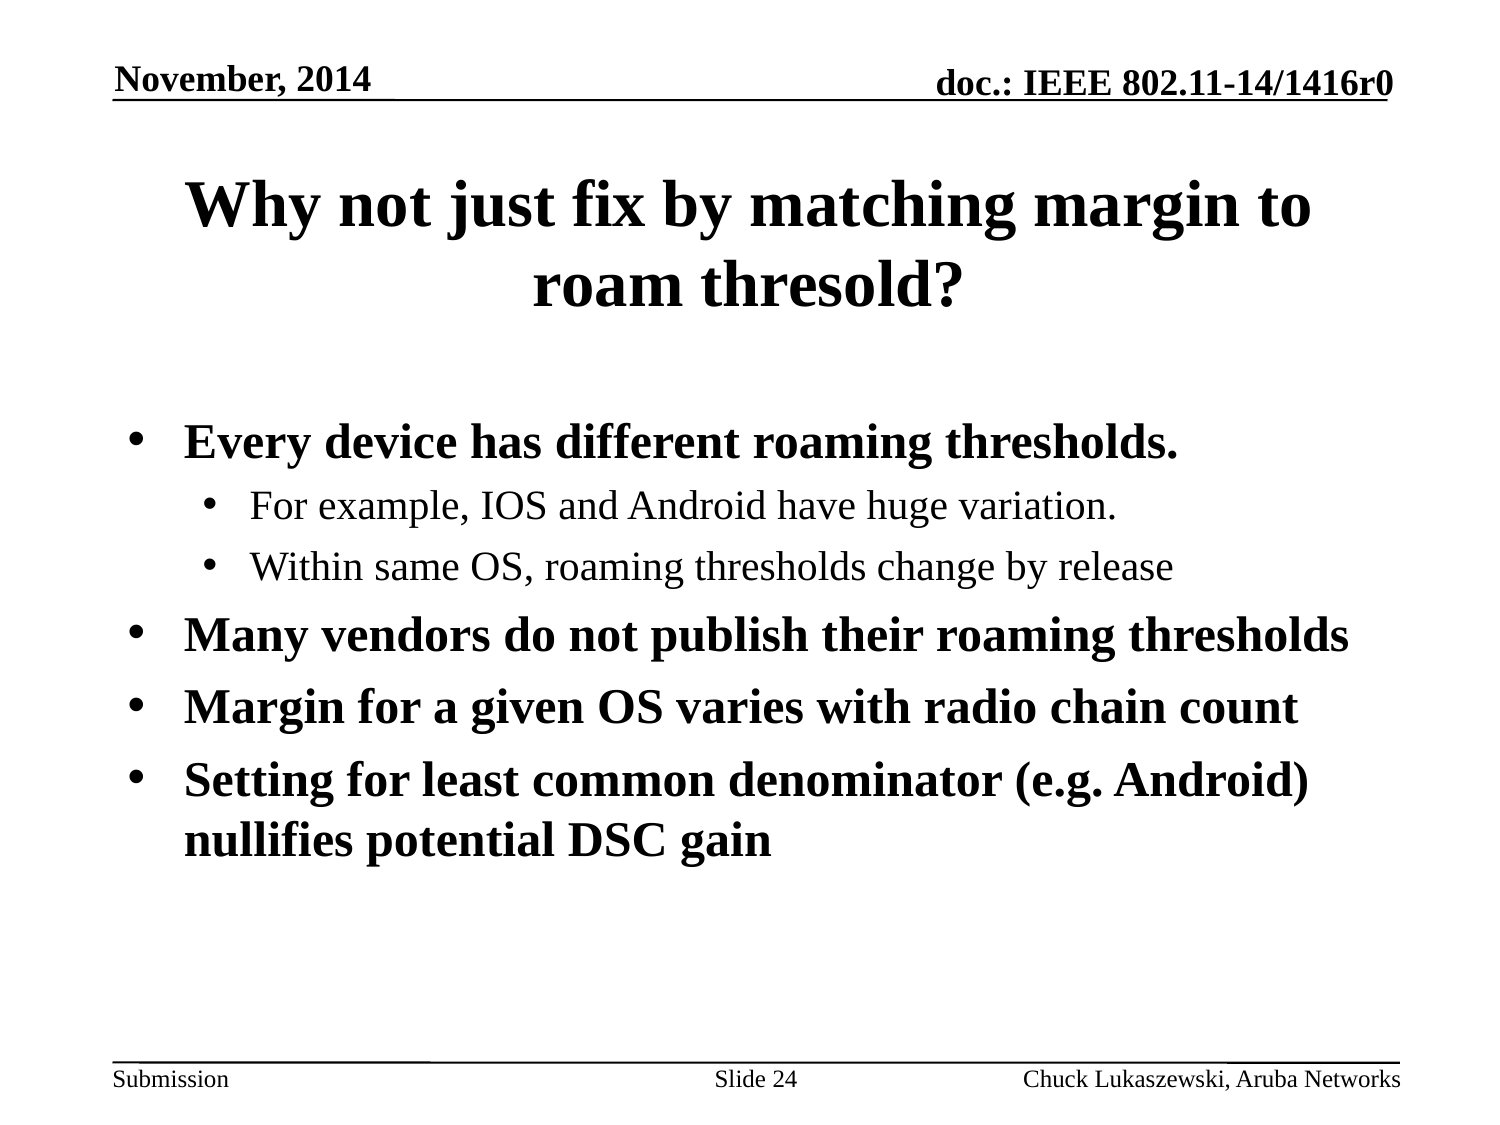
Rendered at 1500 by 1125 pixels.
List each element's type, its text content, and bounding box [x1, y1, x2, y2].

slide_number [114, 54, 423, 100]
footer Chuck Lukaszewski, Aruba Networks [878, 1061, 1402, 1093]
slide_number Slide 24 [712, 1061, 800, 1123]
list Every device has different roaming thresholds. For example, IOS and Android have huge variation. Within same OS, roaming thresholds change by release Many vendors do not publish their roaming thresholds Margin for a given OS varies with radio chain count Setting for least common denominator (e.g. Android) nullifies potential DSC gain [112, 400, 1388, 1000]
title Why not just fix by matching margin to roam thresold? [112, 112, 1388, 288]
